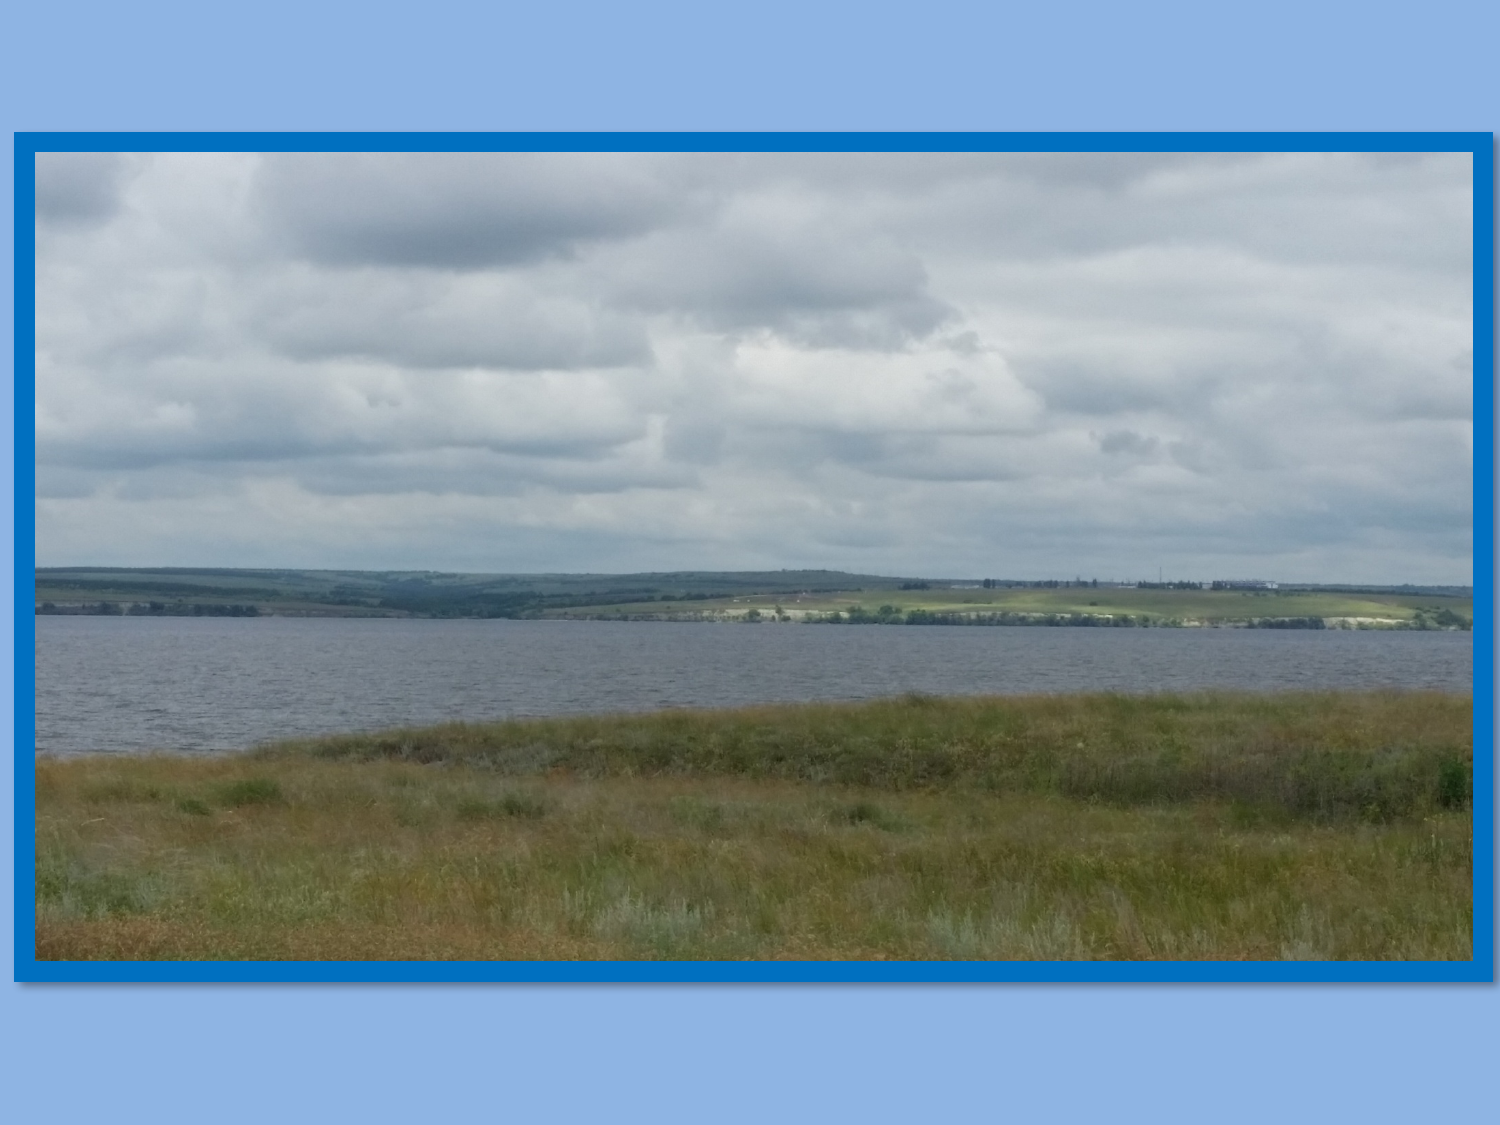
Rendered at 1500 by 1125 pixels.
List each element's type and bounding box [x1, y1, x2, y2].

picture [34, 152, 1473, 962]
